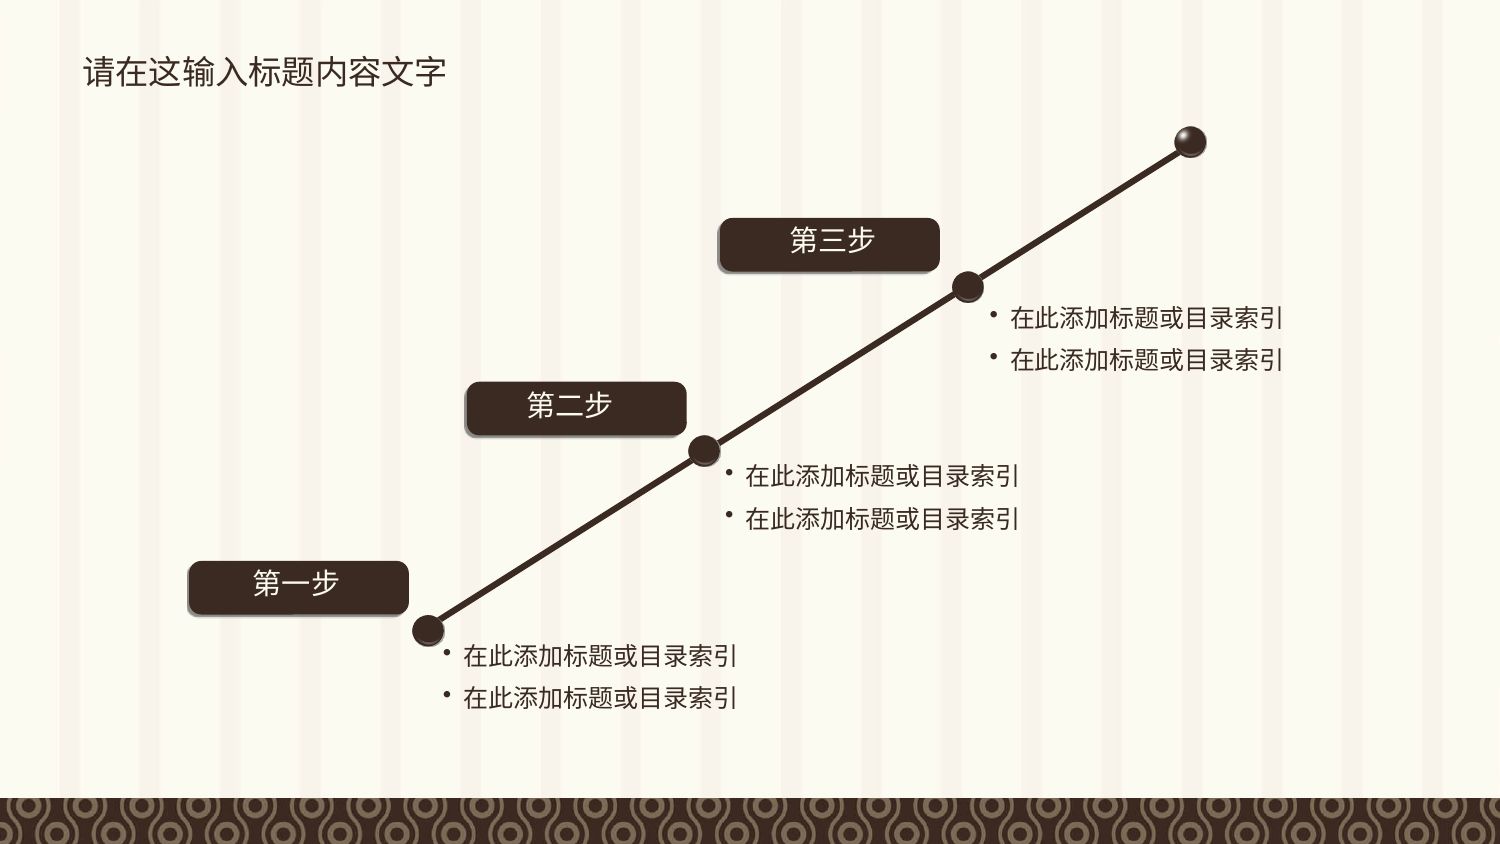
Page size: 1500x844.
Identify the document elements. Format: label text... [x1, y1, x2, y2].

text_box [412, 614, 445, 647]
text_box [688, 435, 721, 467]
text_box [189, 560, 409, 615]
text_box 在此添加标题或目录索引 在此添加标题或目录索引 [428, 633, 936, 721]
text_box 请在这输入标题内容文字 [67, 43, 703, 99]
text_box [720, 217, 940, 272]
text_box 第二步 [503, 379, 637, 430]
picture [0, 0, 1500, 844]
text_box 第三步 [766, 215, 900, 265]
text_box 第一步 [230, 558, 363, 608]
text_box 在此添加标题或目录索引 在此添加标题或目录索引 [710, 453, 1218, 541]
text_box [951, 271, 985, 304]
text_box 在此添加标题或目录索引 在此添加标题或目录索引 [974, 294, 1483, 383]
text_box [1172, 126, 1207, 159]
text_box [466, 381, 687, 436]
